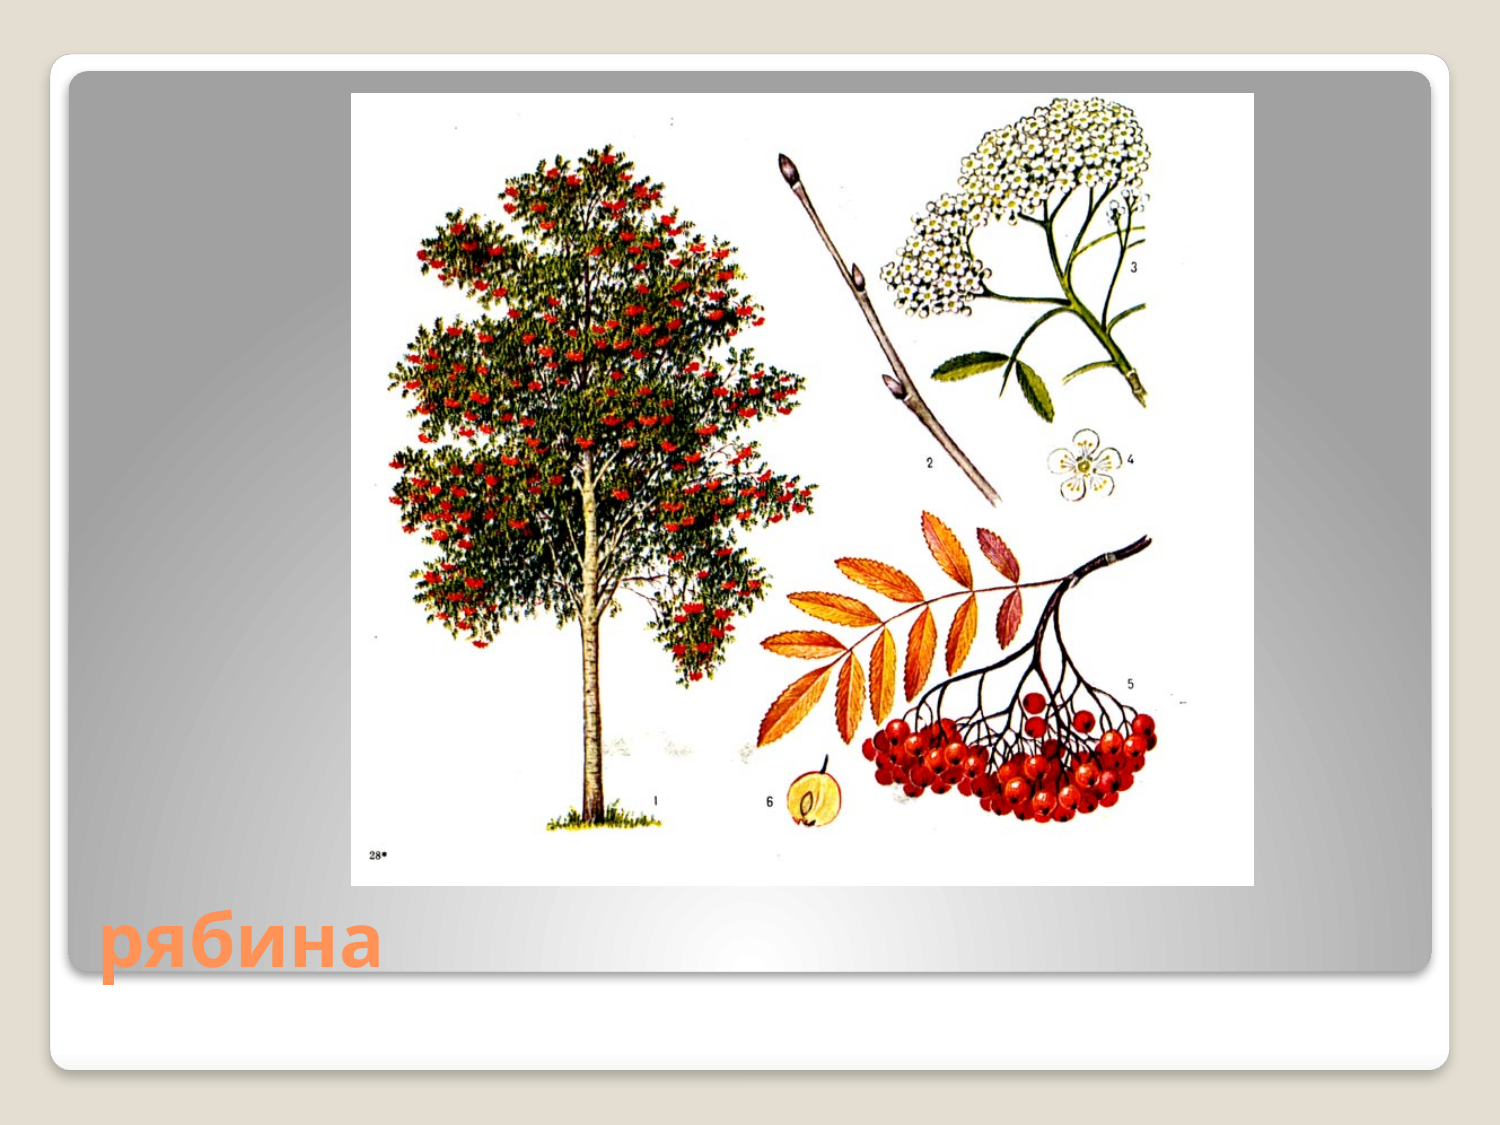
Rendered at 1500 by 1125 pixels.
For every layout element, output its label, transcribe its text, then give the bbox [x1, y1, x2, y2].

title рябина [82, 817, 1425, 991]
picture [351, 93, 1255, 886]
